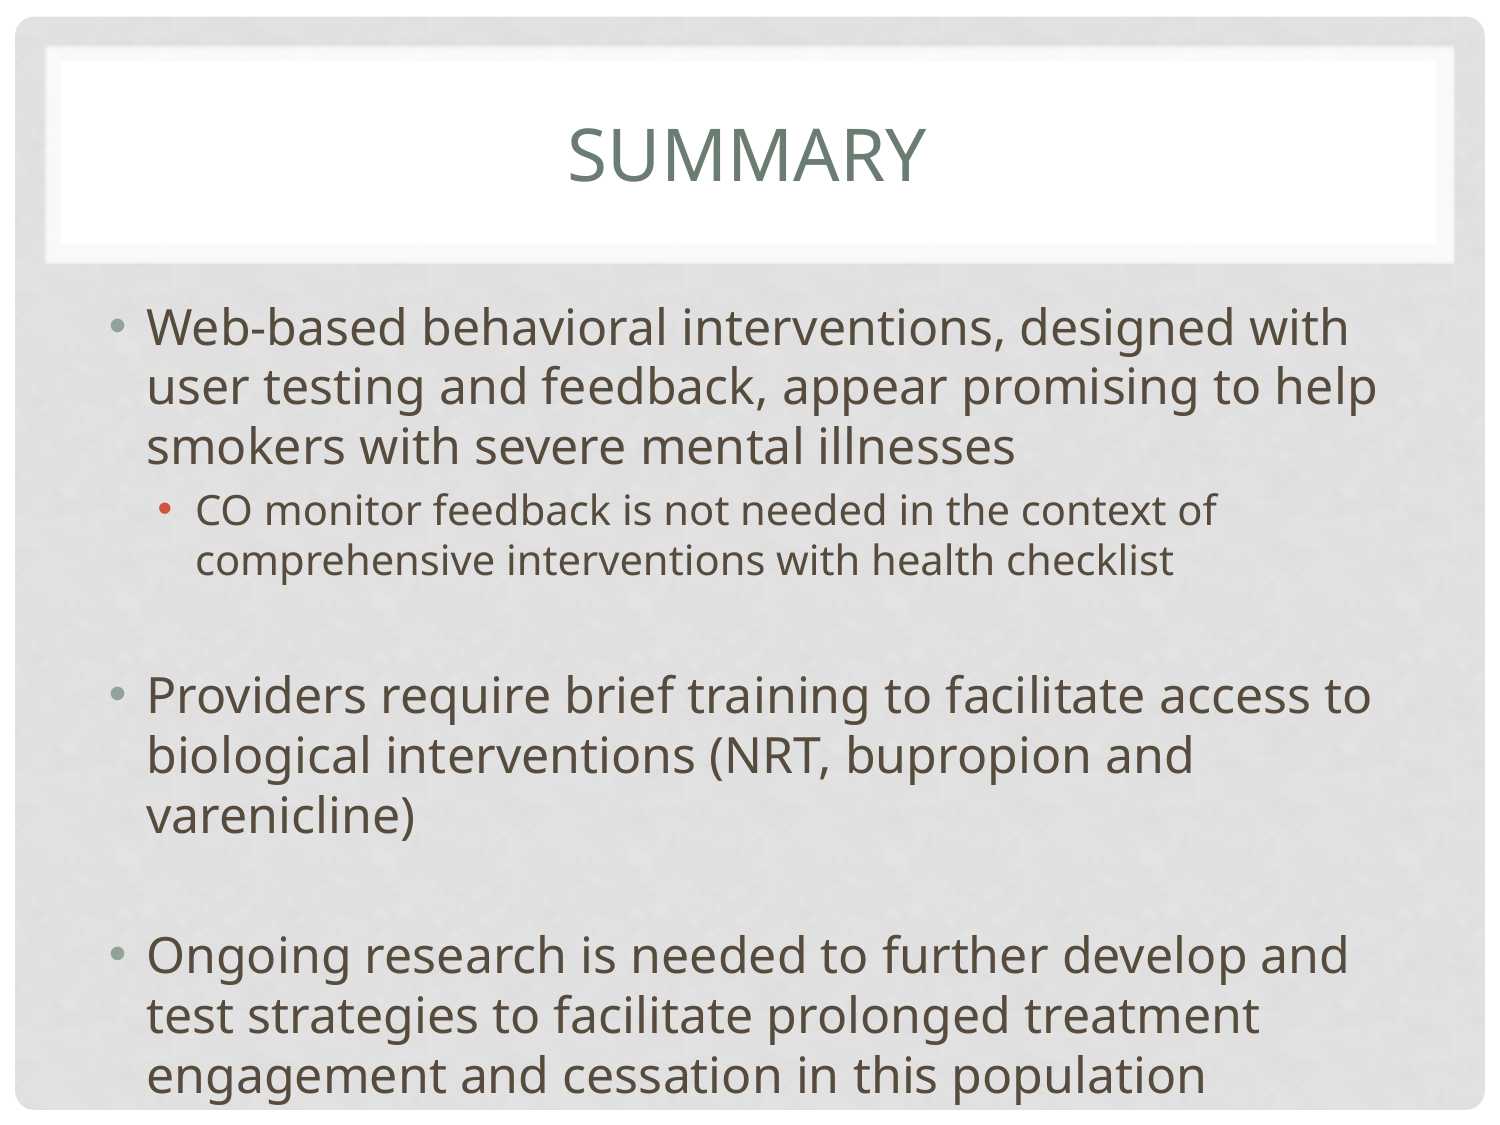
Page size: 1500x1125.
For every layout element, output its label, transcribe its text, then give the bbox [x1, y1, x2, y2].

title Summary [69, 66, 1425, 238]
list Web-based behavioral interventions, designed with user testing and feedback, appear promising to help smokers with severe mental illnesses CO monitor feedback is not needed in the context of comprehensive interventions with health checklist Providers require brief training to facilitate access to biological interventions (NRT, bupropion and varenicline) Ongoing research is needed to further develop and test strategies to facilitate prolonged treatment engagement and cessation in this population [75, 287, 1425, 1005]
